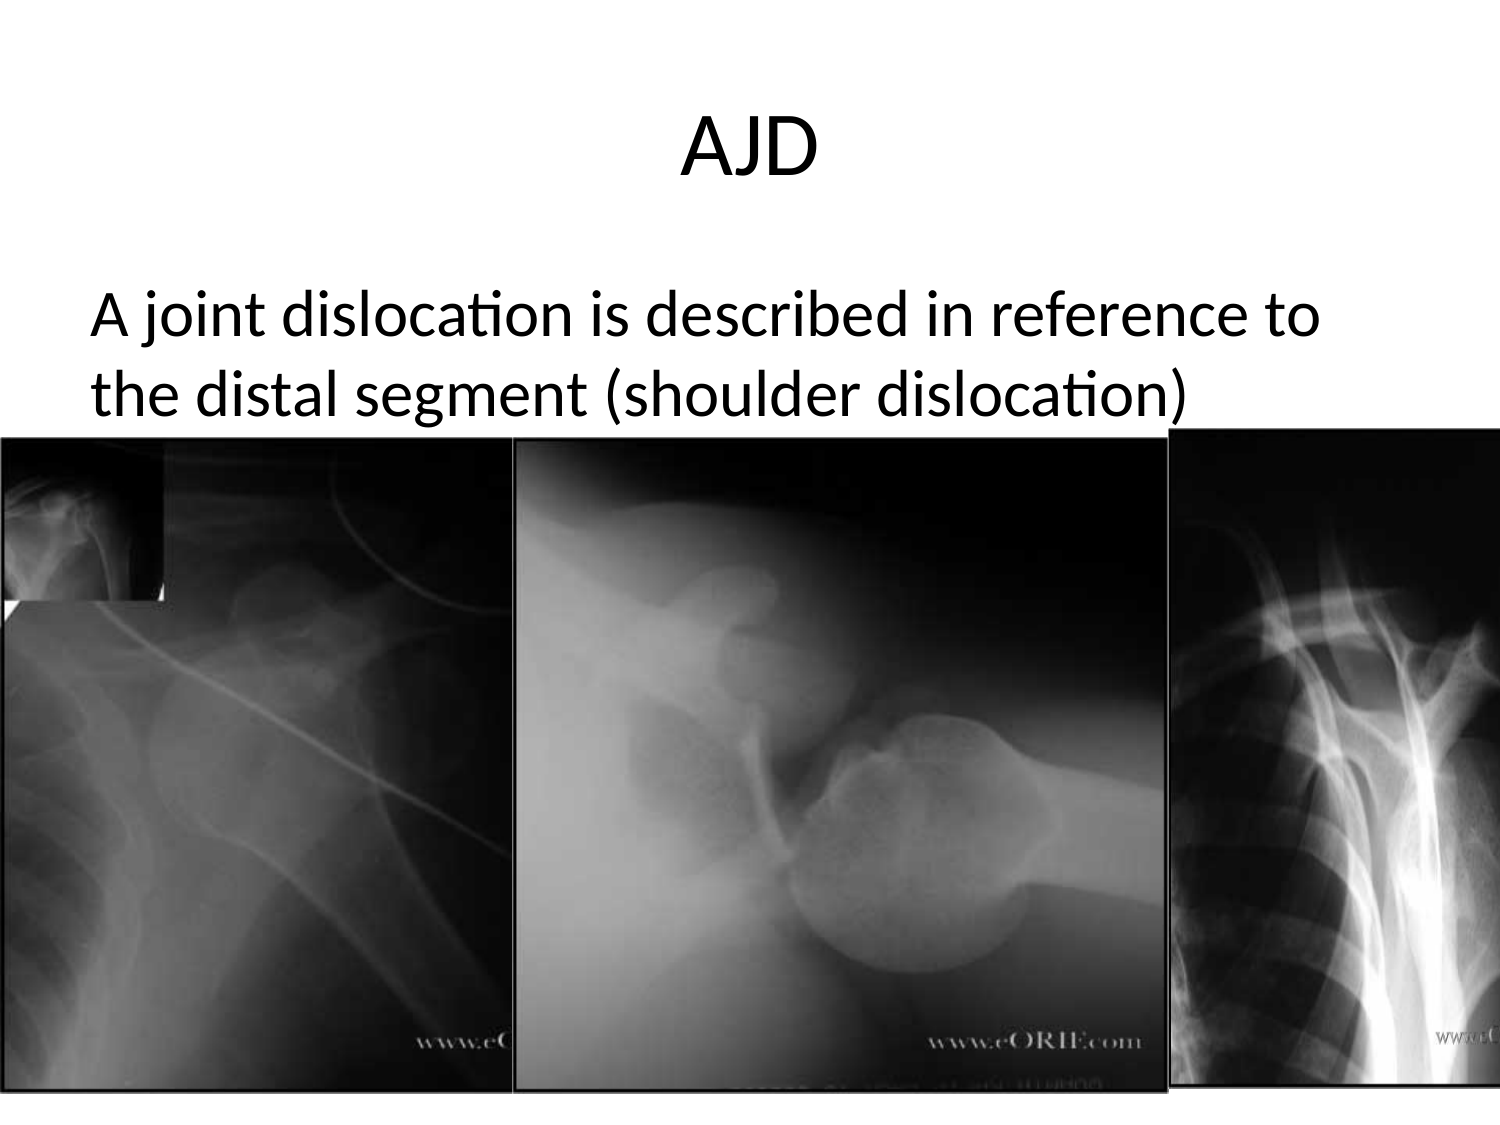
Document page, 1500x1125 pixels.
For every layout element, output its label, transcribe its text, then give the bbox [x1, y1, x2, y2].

list A joint dislocation is described in reference to the distal segment (shoulder dislocation) [75, 262, 1425, 435]
picture [0, 428, 1500, 1094]
title AJD [75, 45, 1425, 233]
